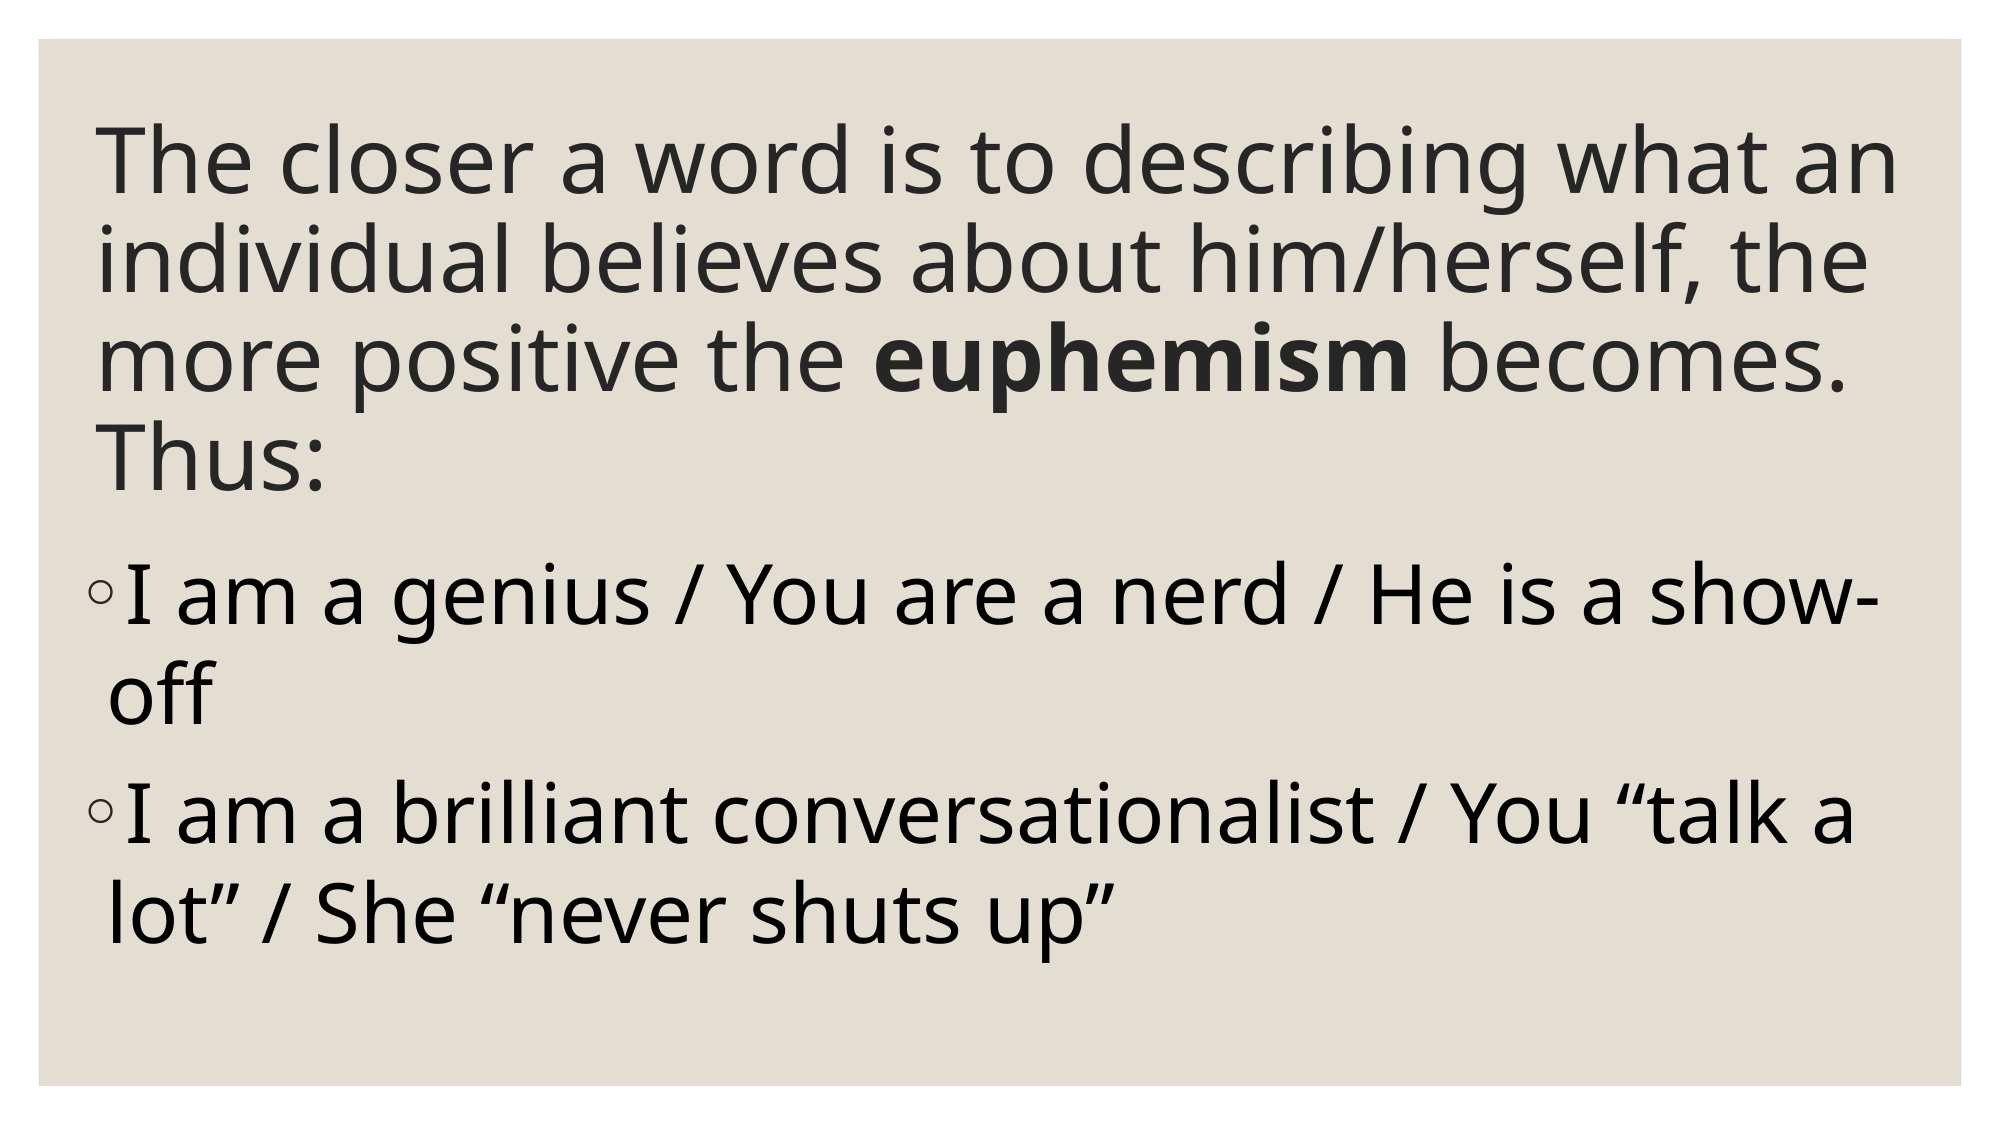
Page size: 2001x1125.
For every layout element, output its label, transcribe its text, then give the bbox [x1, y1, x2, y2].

title The closer a word is to describing what an individual believes about him/herself, the more positive the euphemism becomes. Thus: [80, 90, 1948, 533]
list I am a genius / You are a nerd / He is a show-off I am a brilliant conversationalist / You “talk a lot” / She “never shuts up” [61, 533, 1948, 1125]
